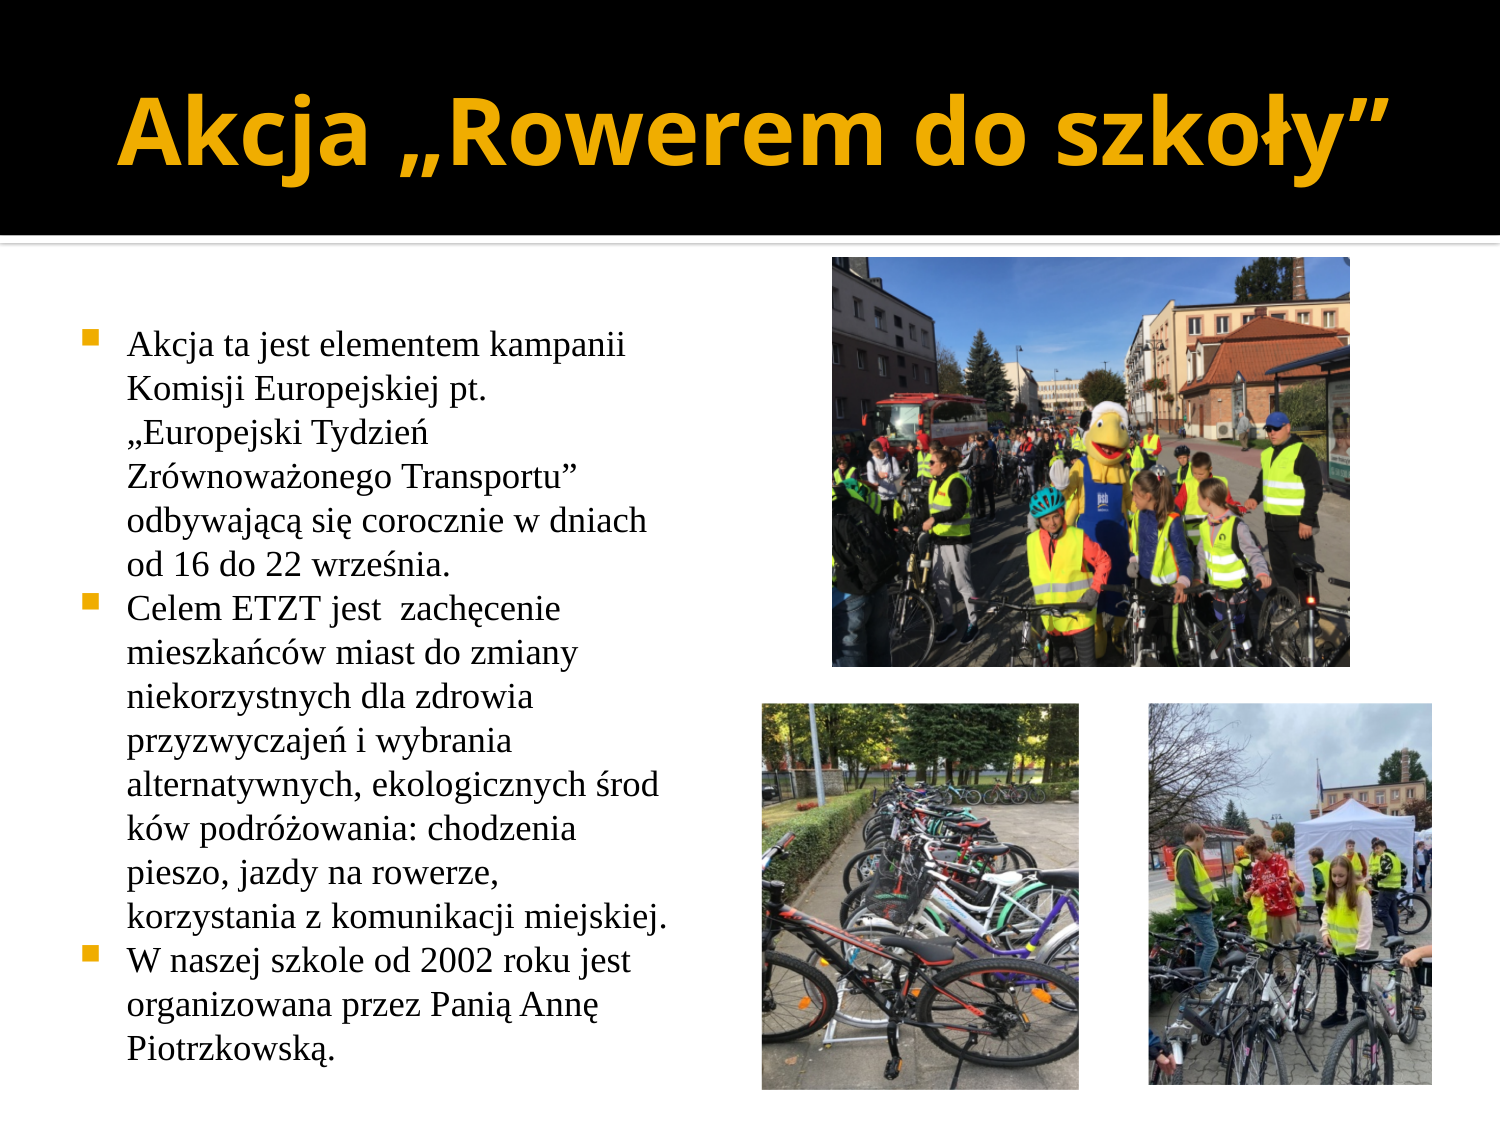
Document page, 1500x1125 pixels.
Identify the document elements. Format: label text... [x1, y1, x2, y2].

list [831, 257, 1350, 667]
list Akcja ta jest elementem kampanii Komisji Europejskiej pt. „Europejski Tydzień Zrównoważonego Transportu” odbywającą się corocznie w dniach od 16 do 22 września. Celem ETZT jest zachęcenie mieszkańców miast do zmiany niekorzystnych dla zdrowia przyzwyczajeń i wybrania alternatywnych, ekologicznych środków podróżowania: chodzenia pieszo, jazdy na rowerze, korzystania z komunikacji miejskiej. W naszej szkole od 2002 roku jest organizowana przez Panią Annę Piotrzkowską. [46, 304, 687, 1104]
title Akcja „Rowerem do szkoły” [75, 24, 1425, 231]
picture [726, 704, 1481, 1089]
